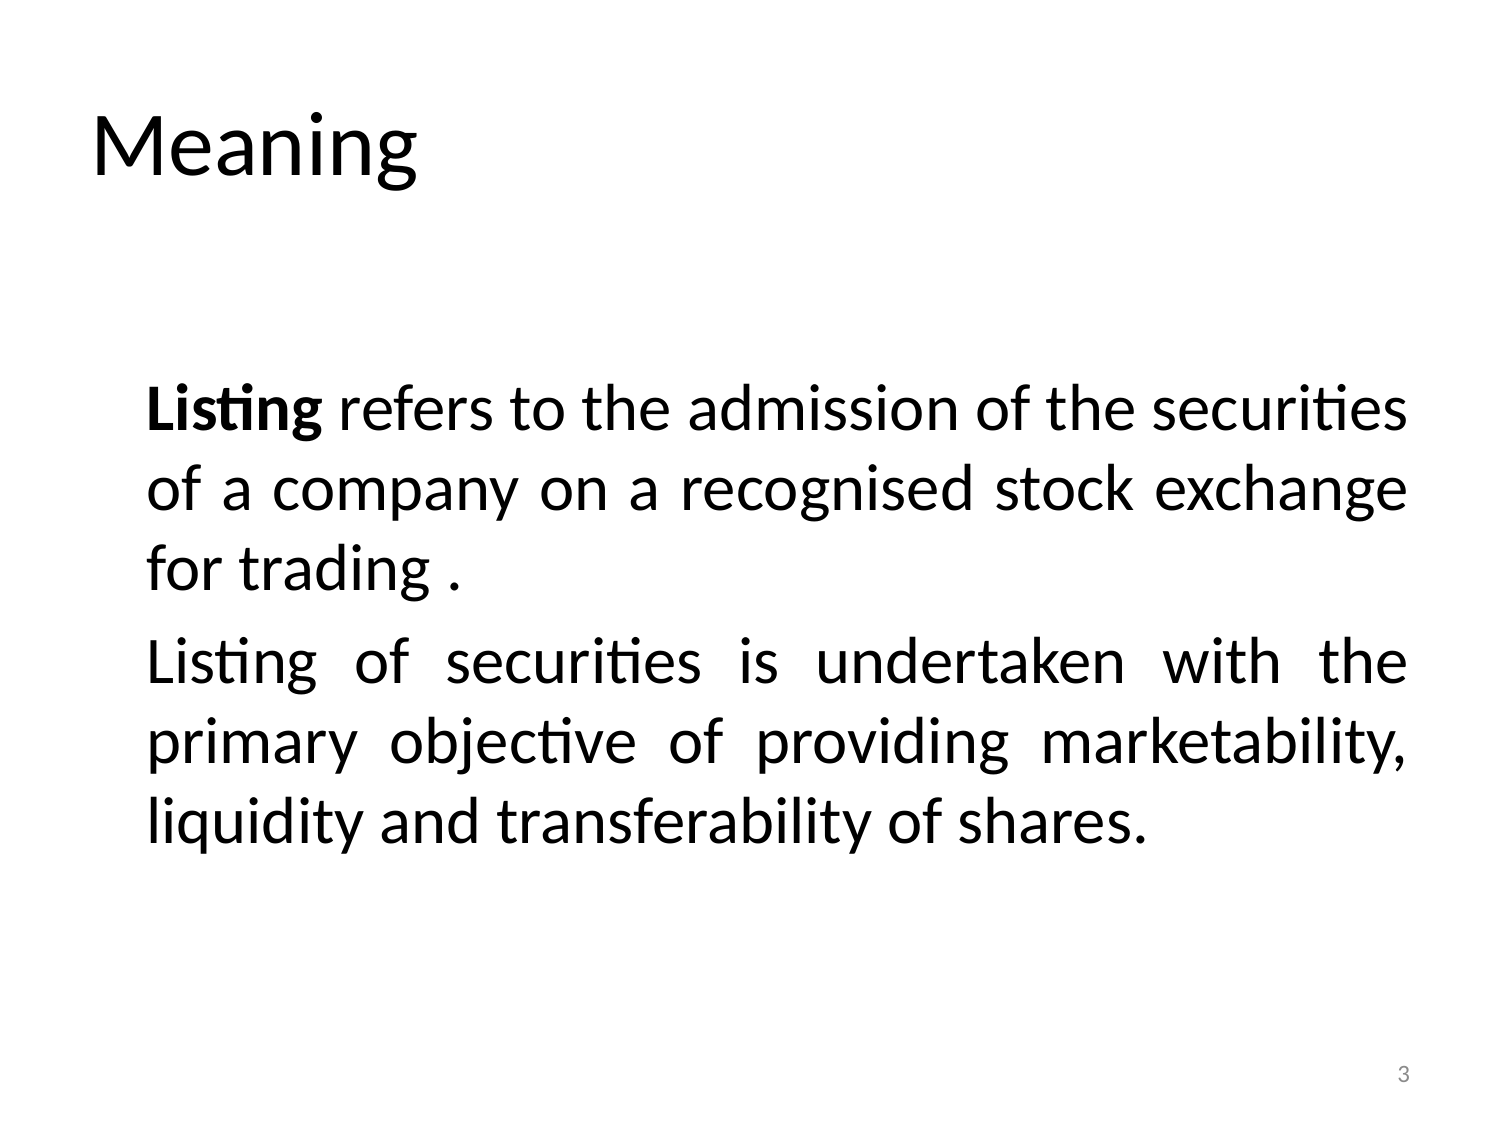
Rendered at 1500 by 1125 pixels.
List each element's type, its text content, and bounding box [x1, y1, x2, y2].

title Meaning [75, 45, 1425, 233]
list Listing refers to the admission of the securities of a company on a recognised stock exchange for trading . Listing of securities is undertaken with the primary objective of providing marketability, liquidity and transferability of shares. [75, 262, 1425, 1005]
slide_number 3 [1074, 1042, 1425, 1103]
